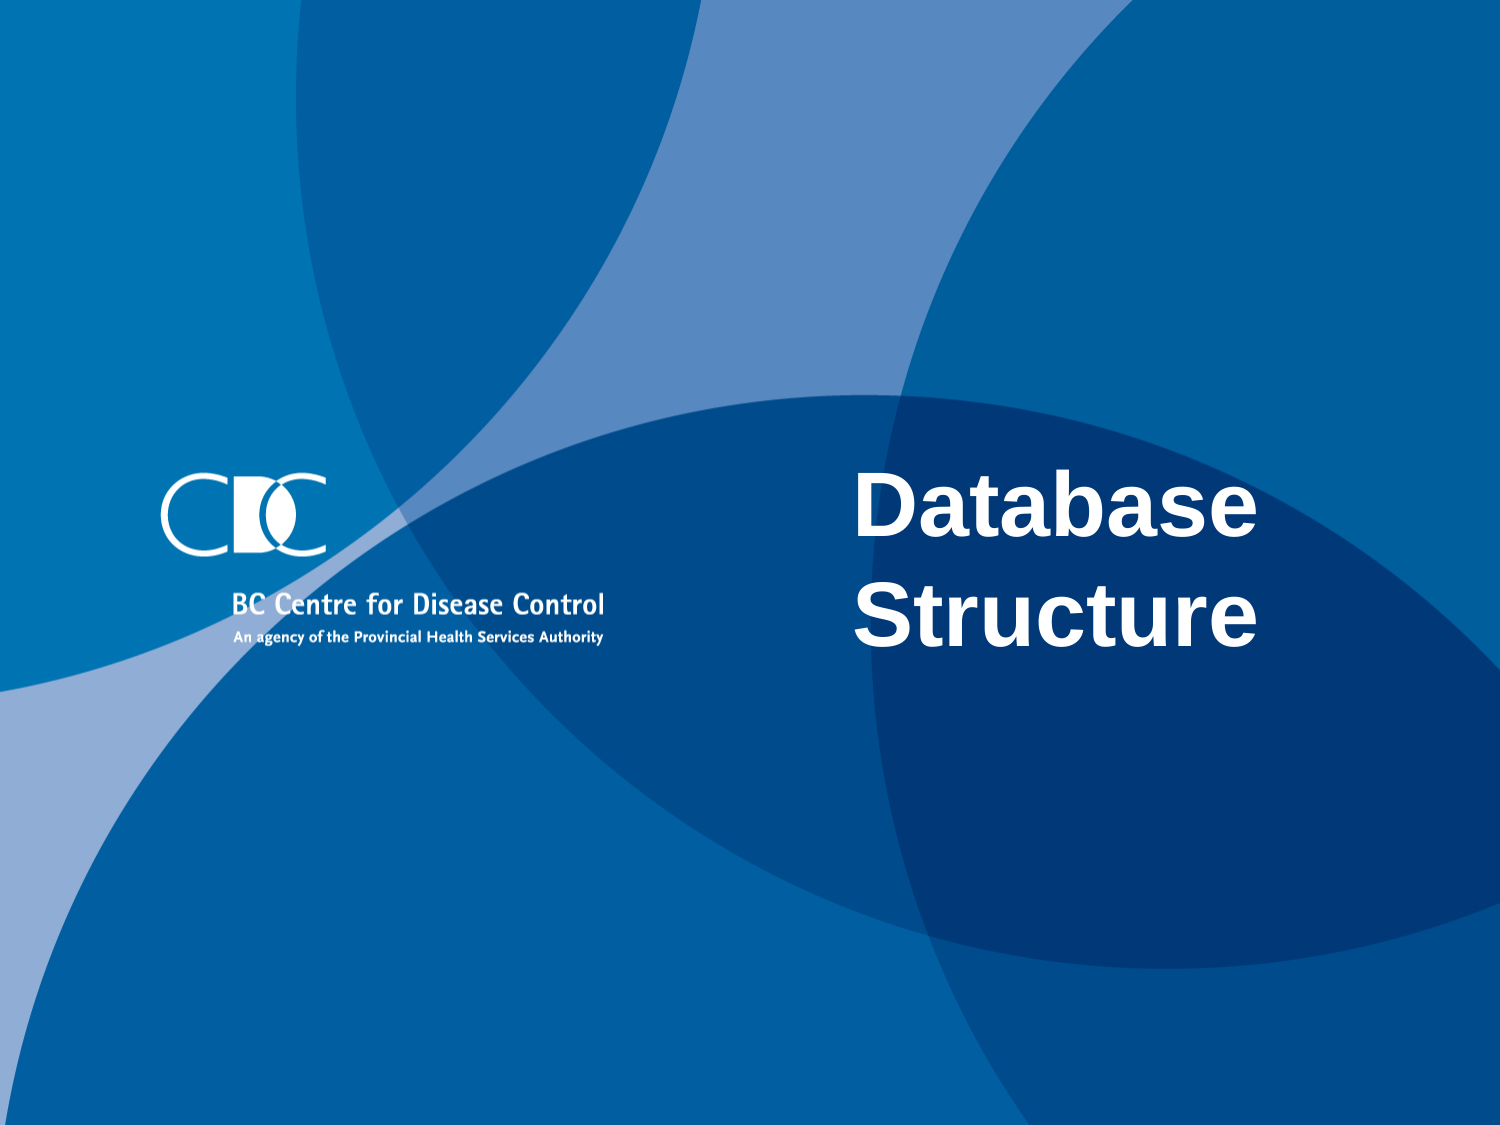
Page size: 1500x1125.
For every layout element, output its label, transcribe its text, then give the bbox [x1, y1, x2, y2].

picture [0, 0, 1500, 1125]
text_box Database Structure [649, 437, 1463, 673]
